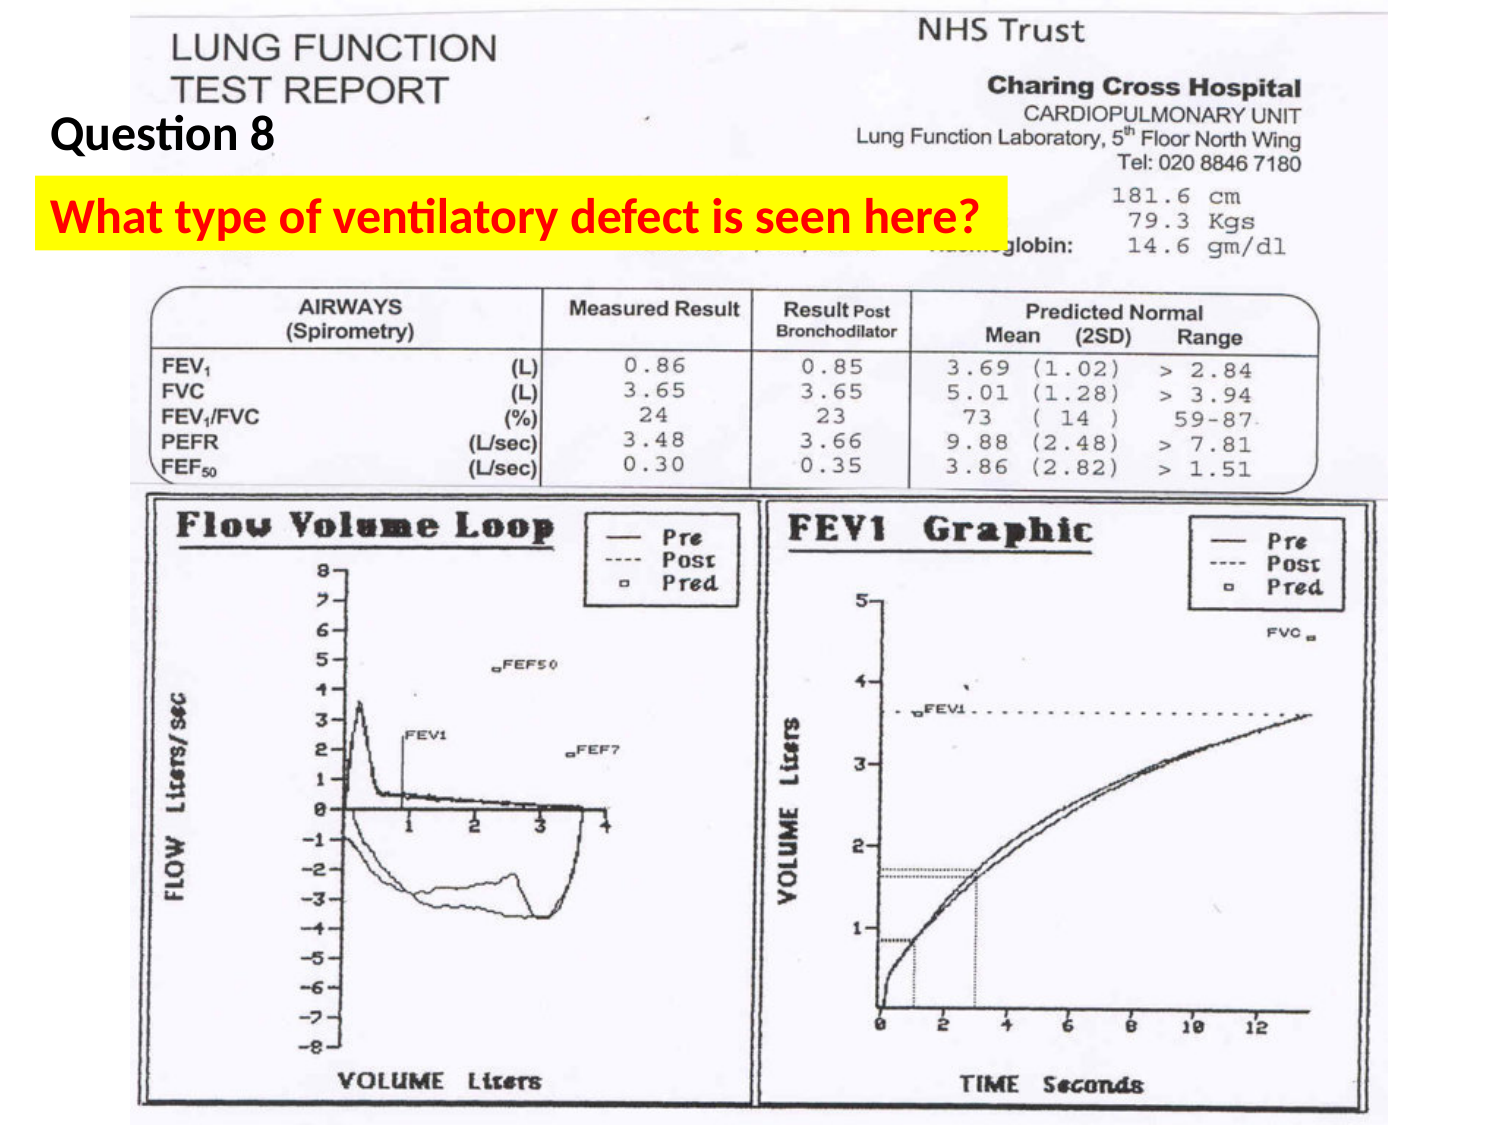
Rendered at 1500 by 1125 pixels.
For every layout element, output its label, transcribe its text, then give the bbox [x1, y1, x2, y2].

text_box What type of ventilatory defect is seen here? [35, 175, 124, 251]
text_box Question 8 [35, 93, 124, 168]
picture [129, 0, 1389, 1125]
